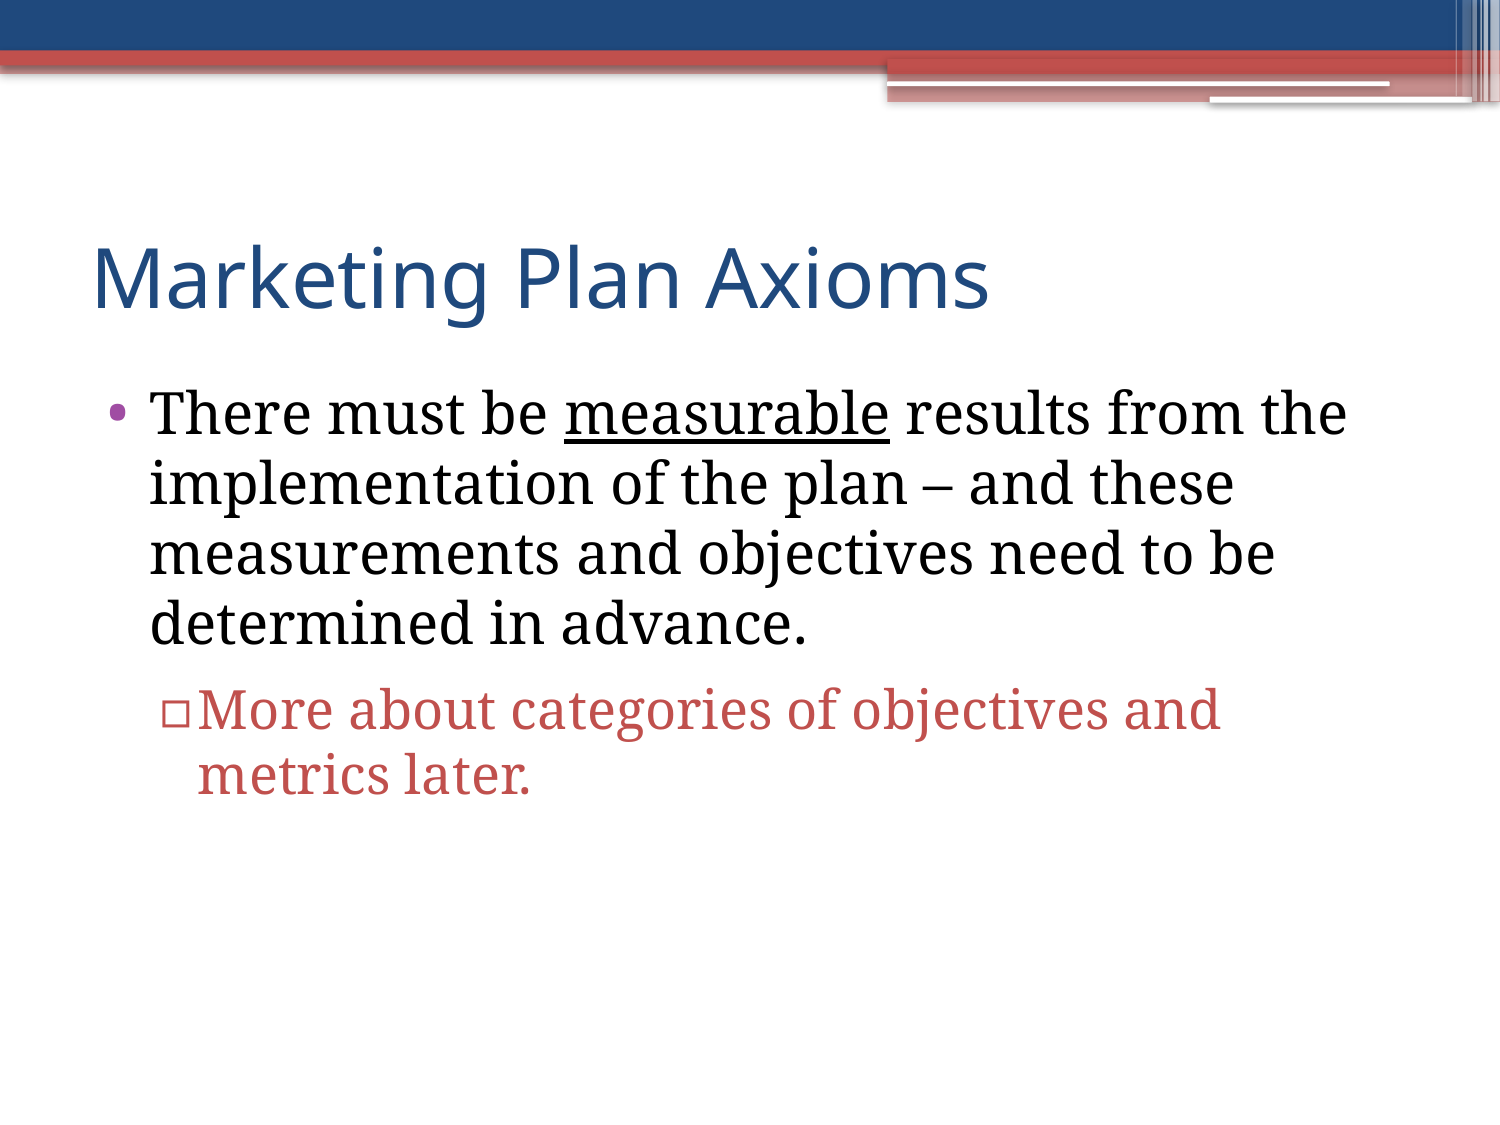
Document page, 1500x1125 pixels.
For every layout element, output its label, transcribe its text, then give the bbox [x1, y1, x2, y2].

title Marketing Plan Axioms [74, 187, 1426, 363]
list There must be measurable results from the implementation of the plan – and these measurements and objectives need to be determined in advance. More about categories of objectives and metrics later. [74, 368, 1426, 1079]
